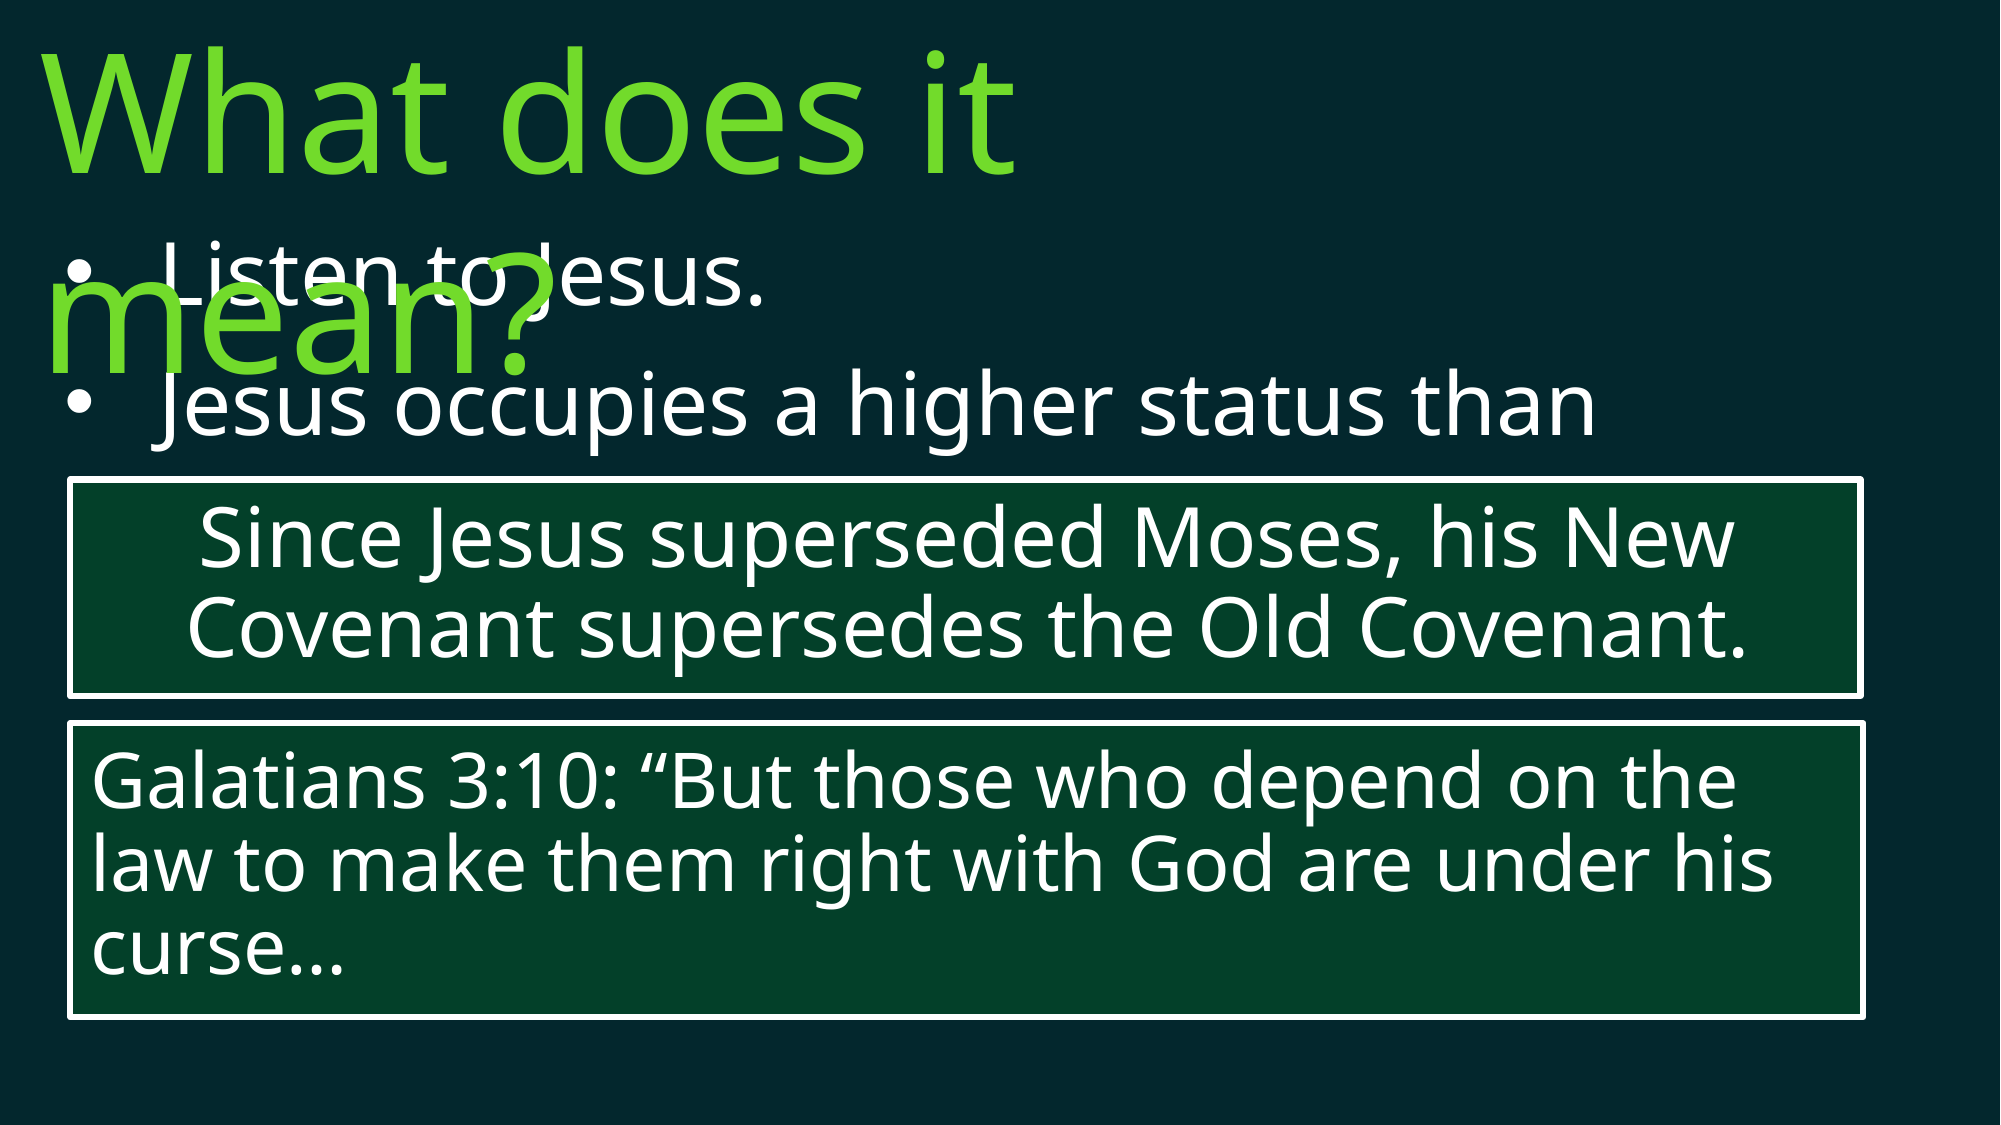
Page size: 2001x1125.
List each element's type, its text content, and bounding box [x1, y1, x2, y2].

text_box [70, 723, 1864, 1018]
text_box Listen to Jesus. Jesus occupies a higher status than Moses [49, 210, 1763, 565]
text_box [70, 479, 1861, 697]
text_box What does it mean? [24, 0, 1525, 415]
text_box Galatians 3:10: “But those who depend on the law to make them right with God are under his curse… [75, 734, 1861, 999]
text_box Since Jesus superseded Moses, his New Covenant supersedes the Old Covenant. [75, 488, 1861, 683]
